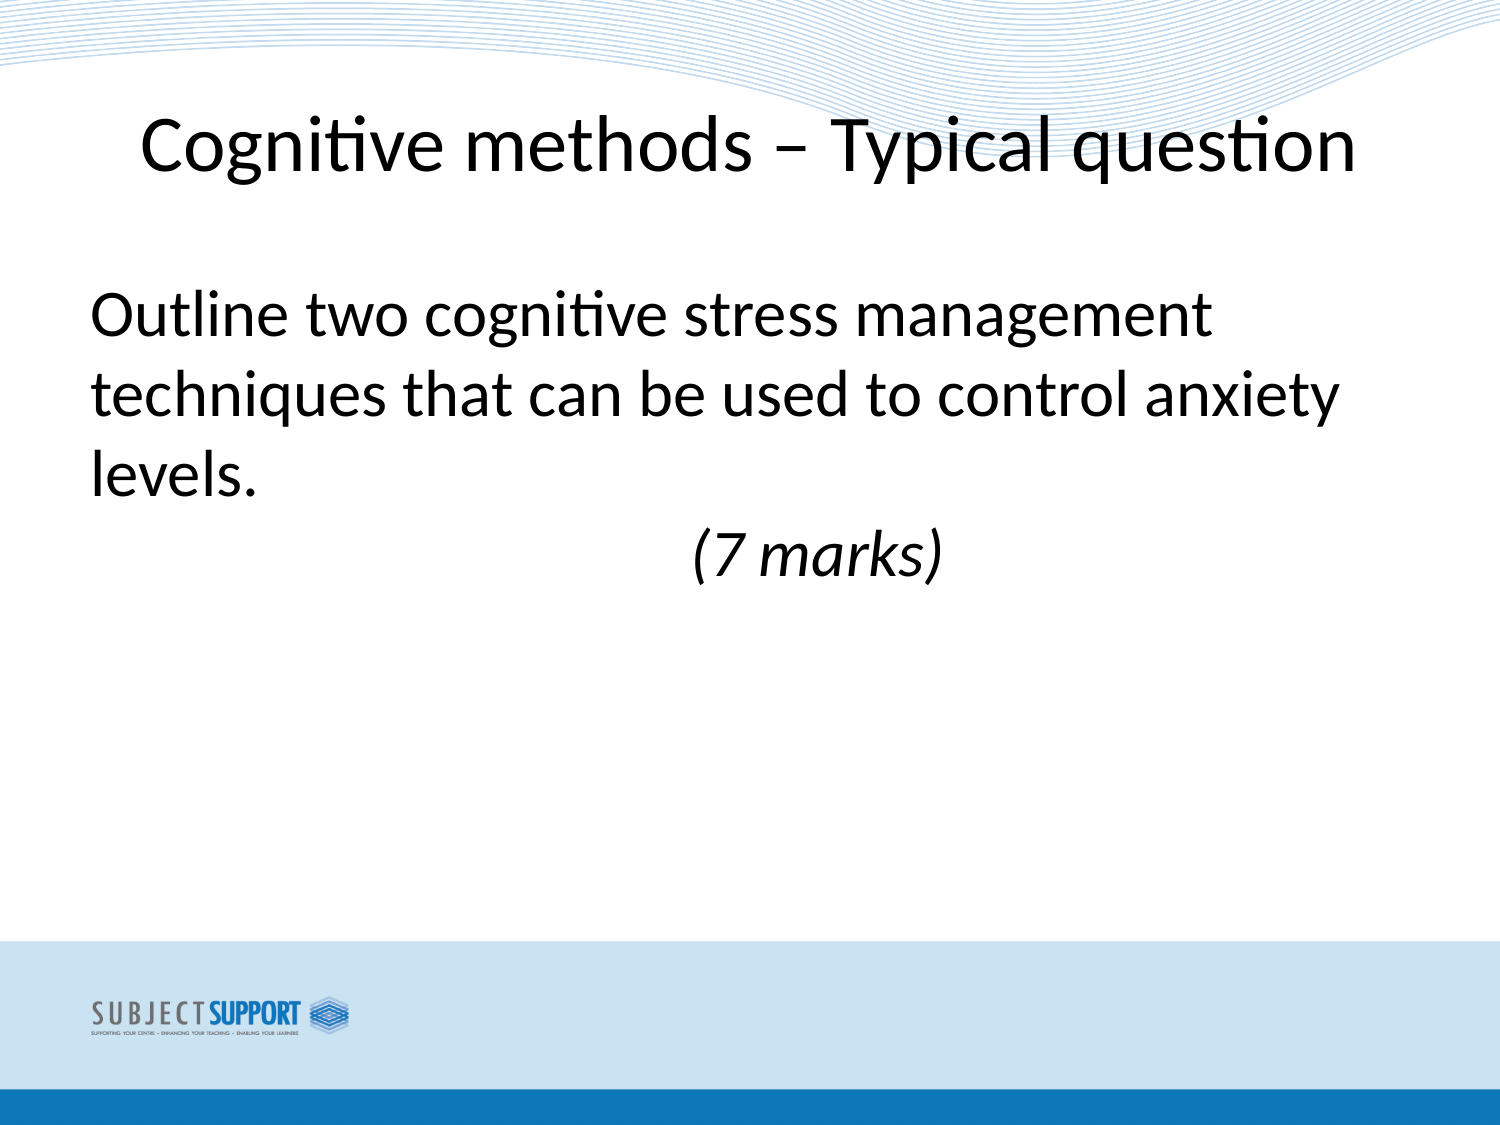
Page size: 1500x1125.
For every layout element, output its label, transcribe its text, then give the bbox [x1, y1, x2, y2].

list Outline two cognitive stress management techniques that can be used to control anxiety levels. (7 marks) [75, 262, 1425, 1005]
title Cognitive methods – Typical question [75, 45, 1425, 233]
picture [0, 0, 1500, 1125]
